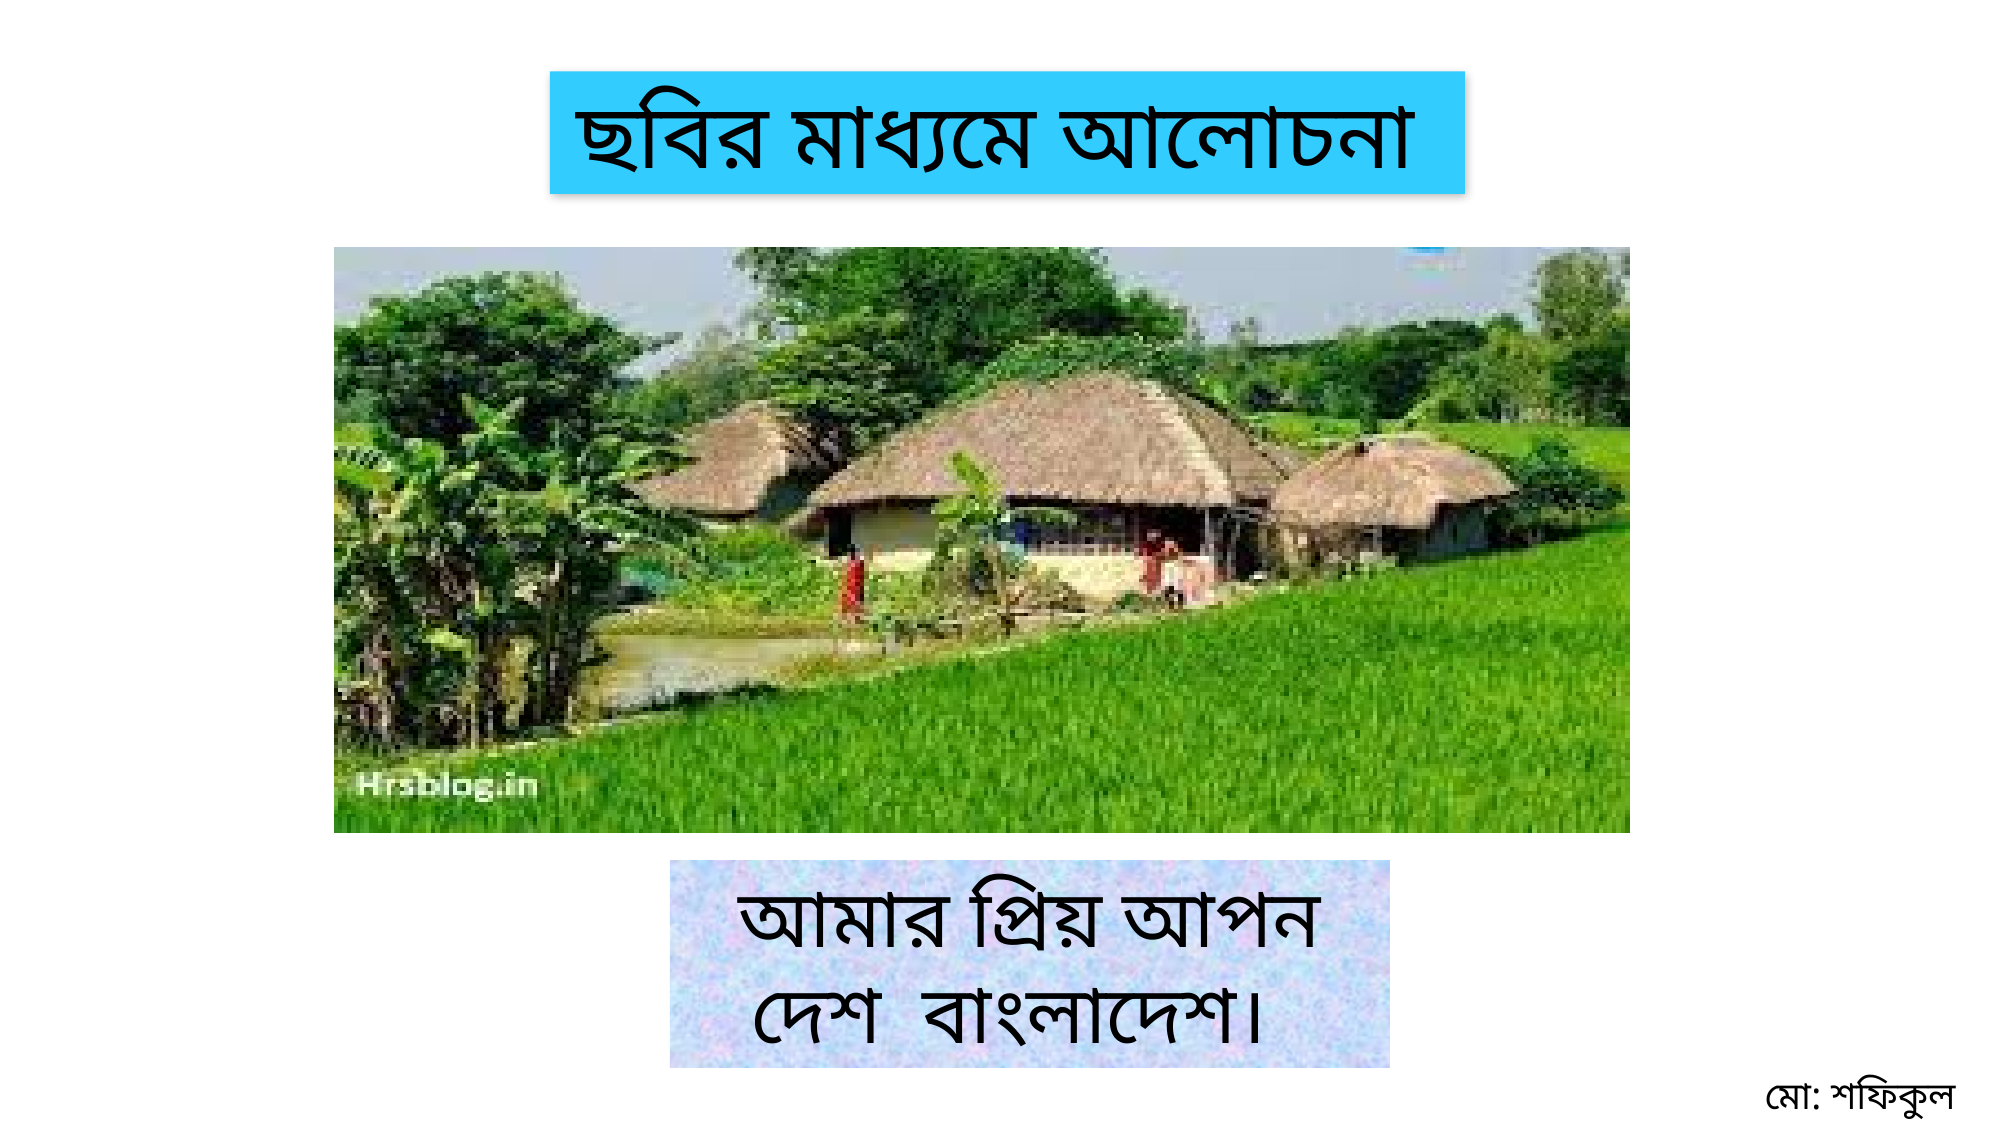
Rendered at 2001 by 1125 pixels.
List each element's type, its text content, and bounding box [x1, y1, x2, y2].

picture [333, 247, 1630, 833]
text_box ছবির মাধ্যমে আলোচনা [549, 71, 1465, 194]
text_box আমার প্রিয় আপন দেশ বাংলাদেশ। [669, 860, 1390, 1068]
